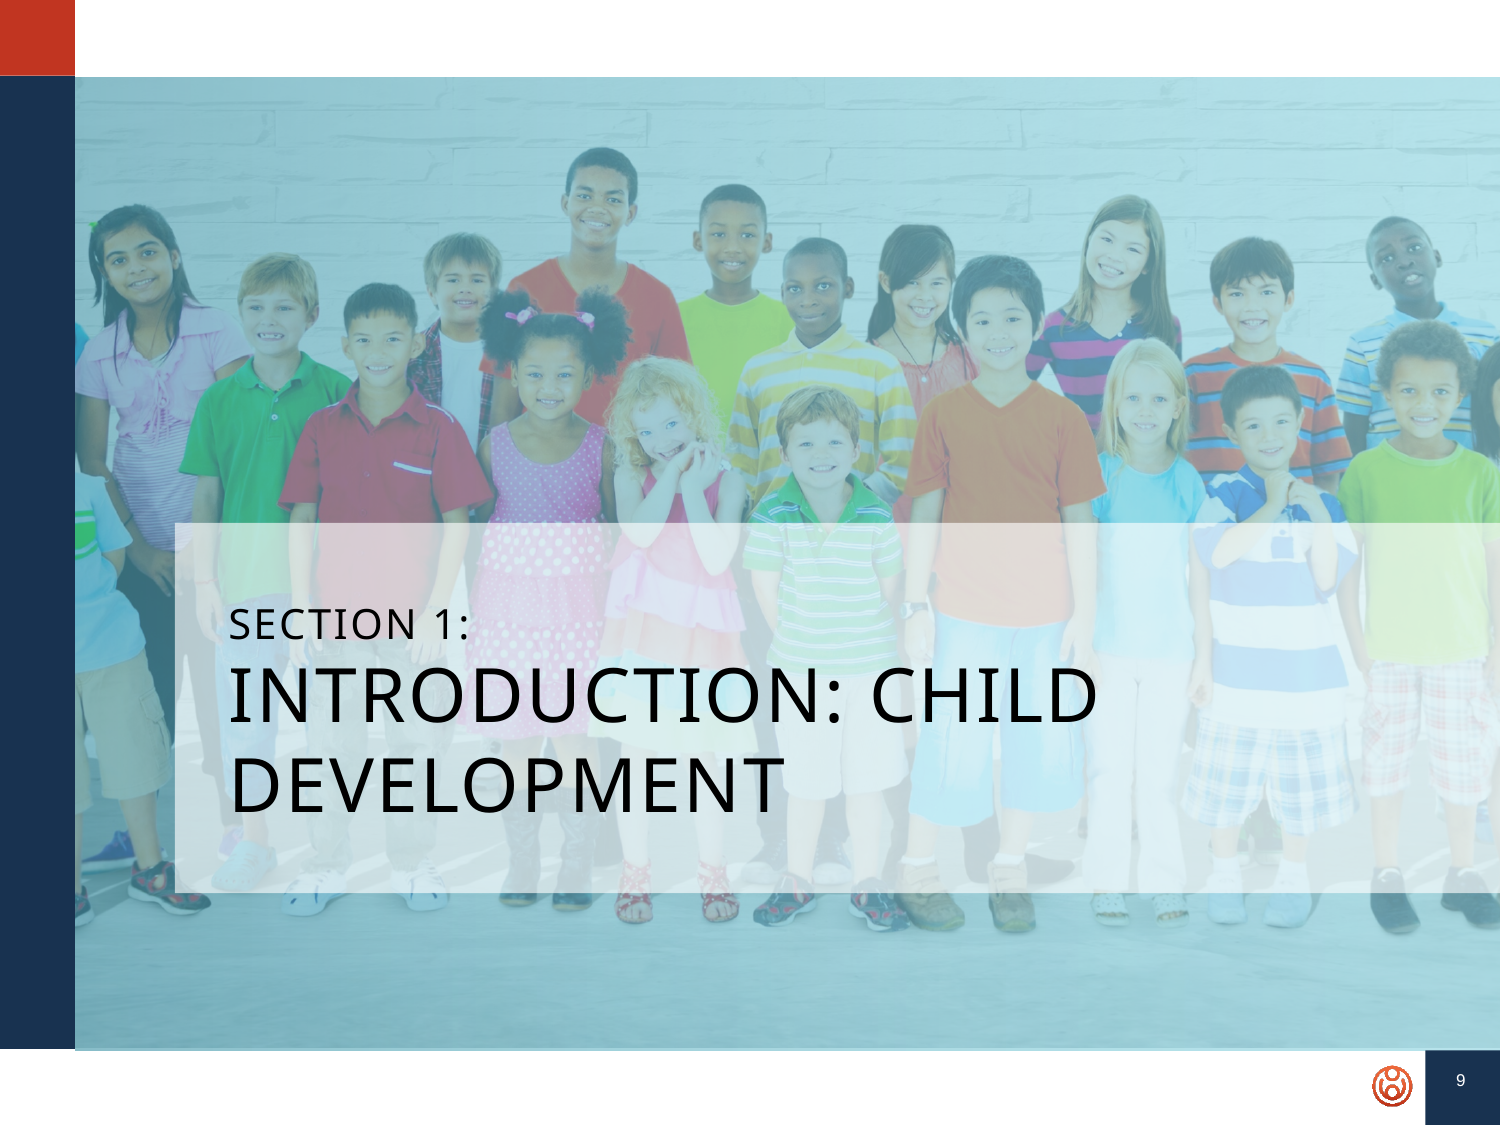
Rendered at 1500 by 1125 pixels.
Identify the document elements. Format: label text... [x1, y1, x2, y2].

picture [1371, 1065, 1413, 1107]
picture [75, 77, 1500, 1048]
title SECTION 1: INTRODUCTION: CHILD DEVELOPMENT [213, 562, 1488, 863]
slide_number 9 [1433, 1058, 1489, 1101]
table_cell [174, 522, 1500, 894]
